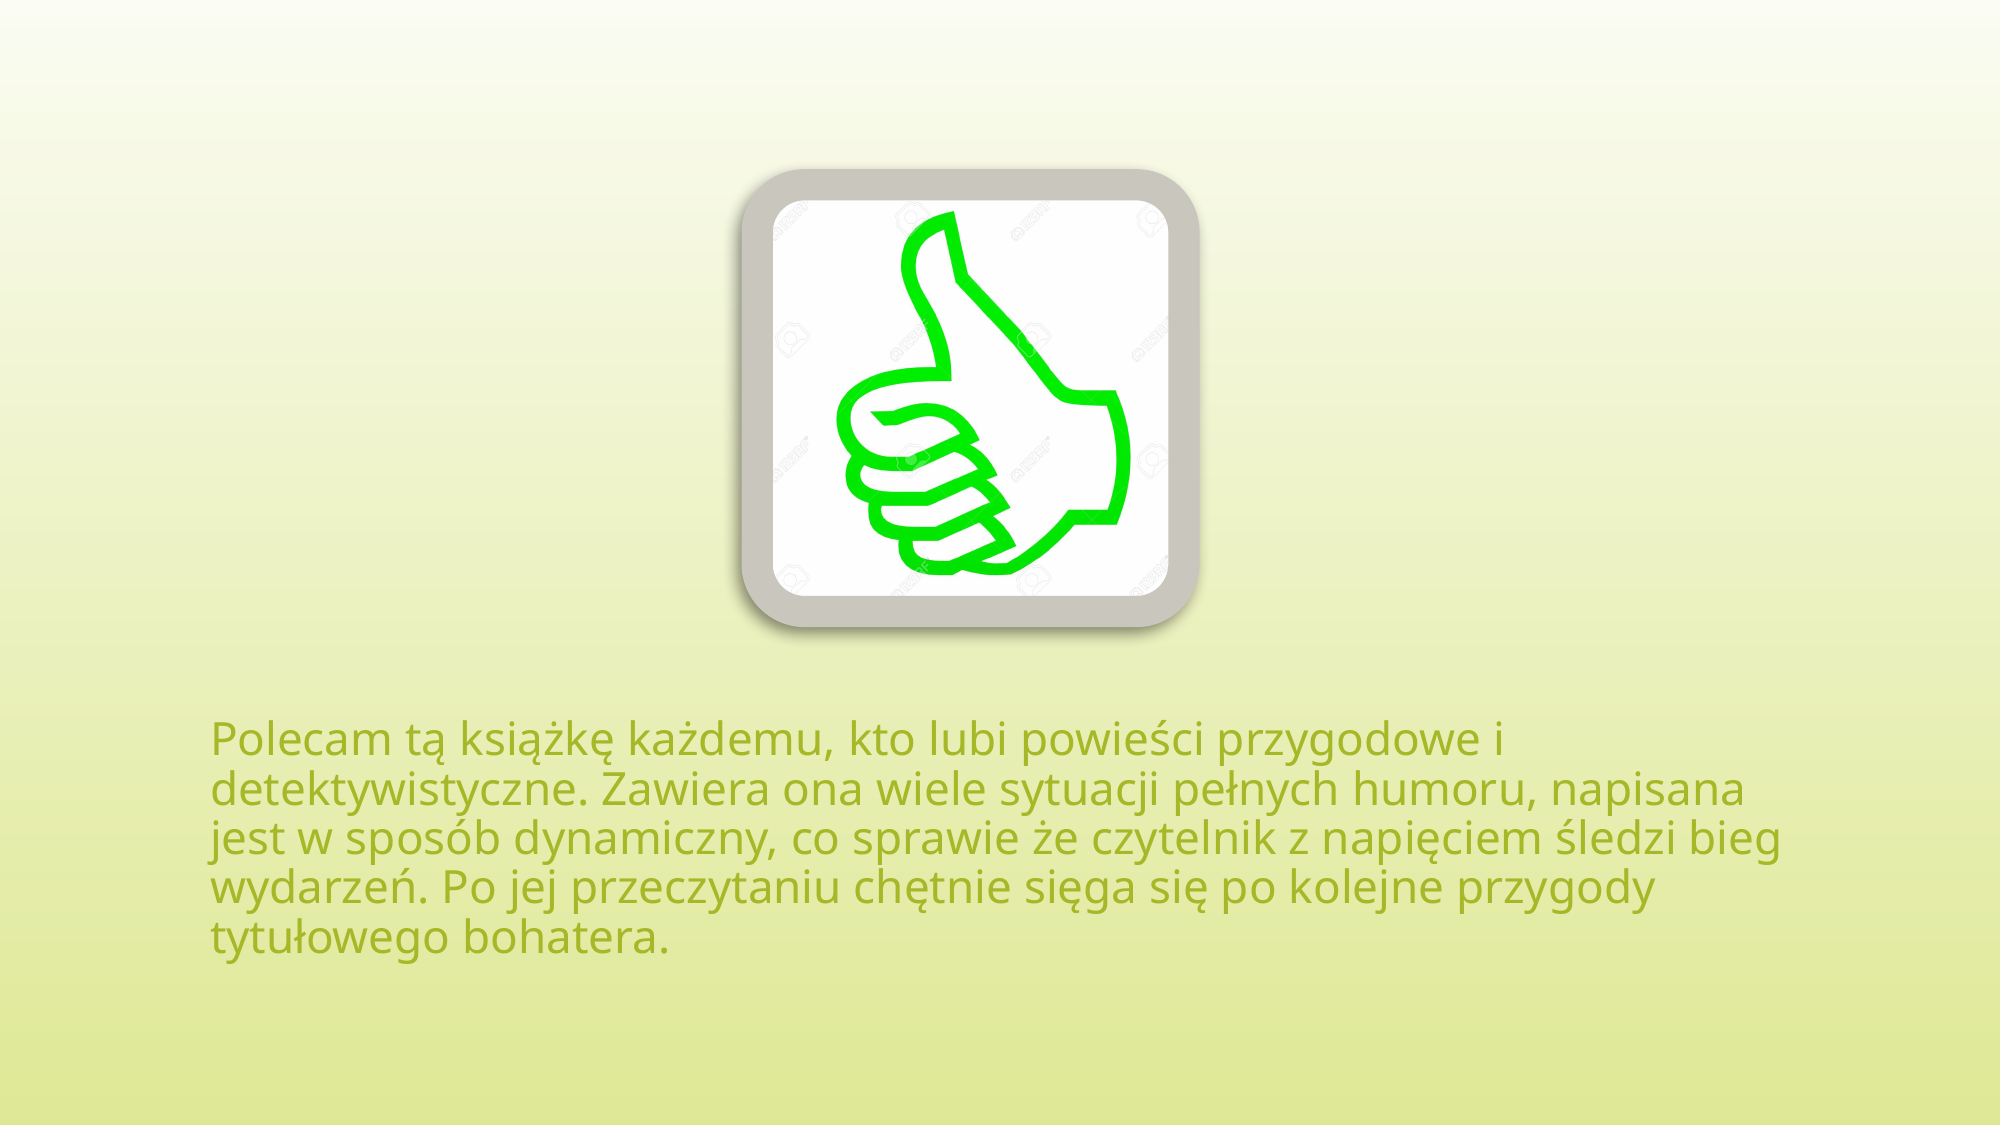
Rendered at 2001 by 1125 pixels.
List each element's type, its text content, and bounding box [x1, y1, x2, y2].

list Polecam tą książkę każdemu, kto lubi powieści przygodowe i detektywistyczne. Zawiera ona wiele sytuacji pełnych humoru, napisana jest w sposób dynamiczny, co sprawie że czytelnik z napięciem śledzi bieg wydarzeń. Po jej przeczytaniu chętnie sięga się po kolejne przygody tytułowego bohatera. [187, 708, 1808, 1000]
picture [756, 184, 1185, 612]
